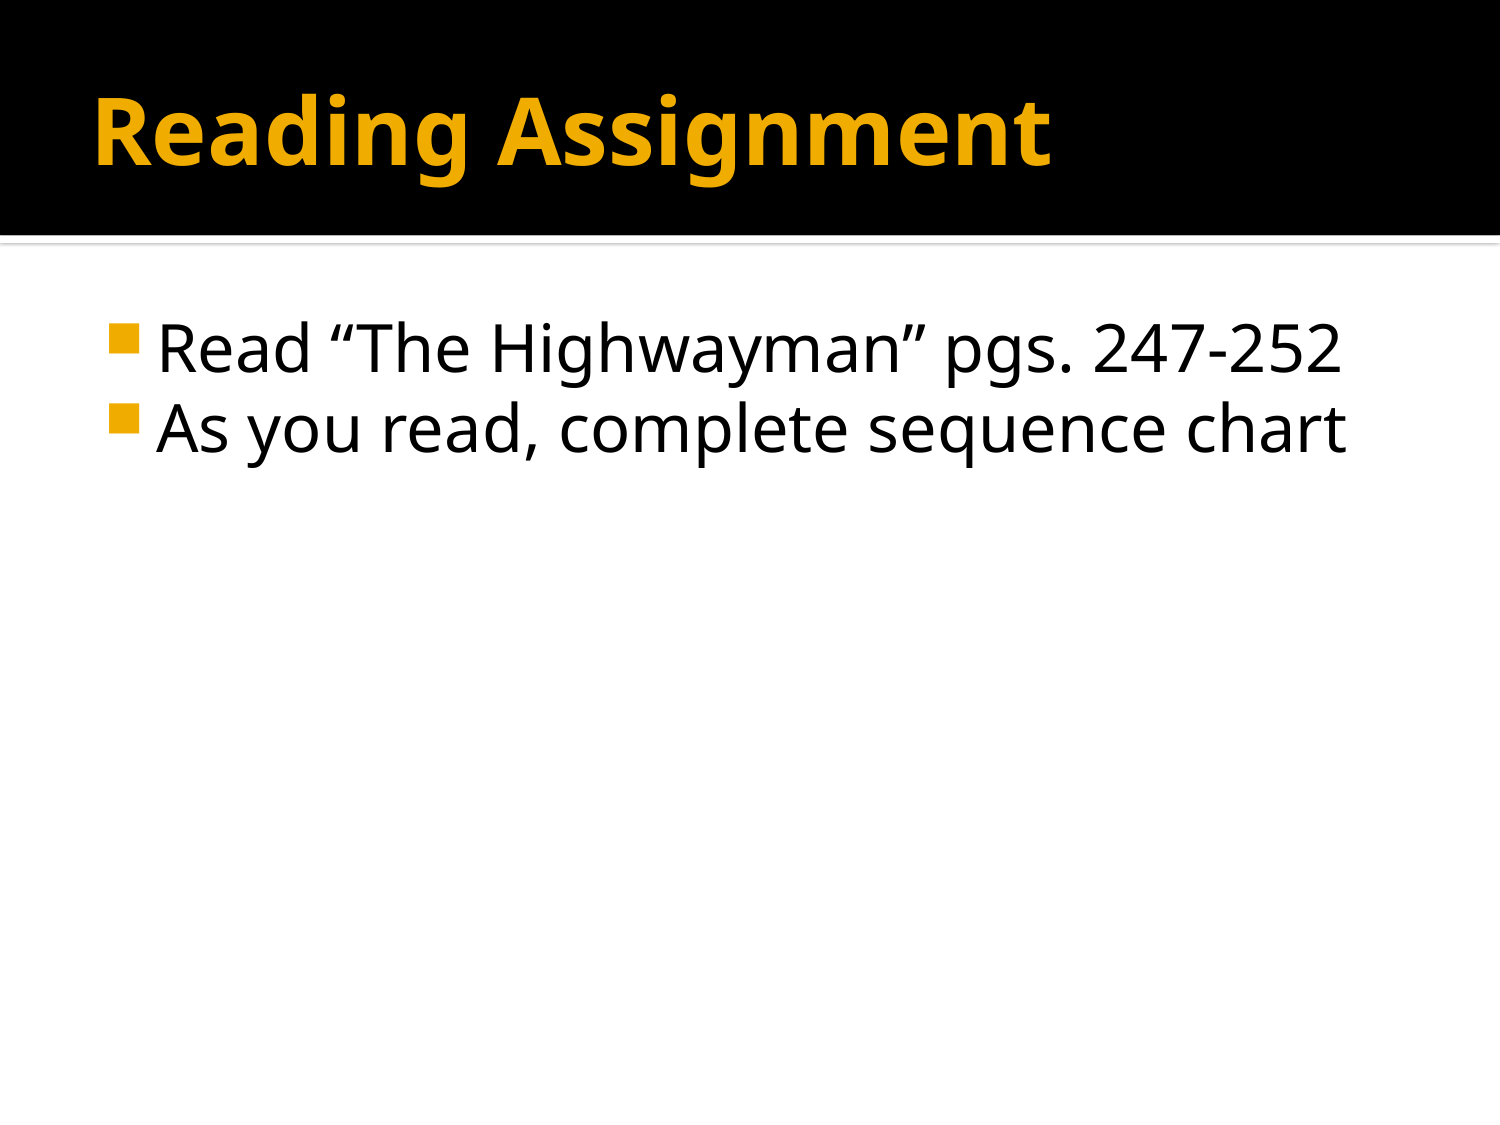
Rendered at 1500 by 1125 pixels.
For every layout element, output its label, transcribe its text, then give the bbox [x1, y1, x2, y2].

list Read “The Highwayman” pgs. 247-252 As you read, complete sequence chart [75, 291, 1425, 1050]
title Reading Assignment [75, 25, 1425, 231]
